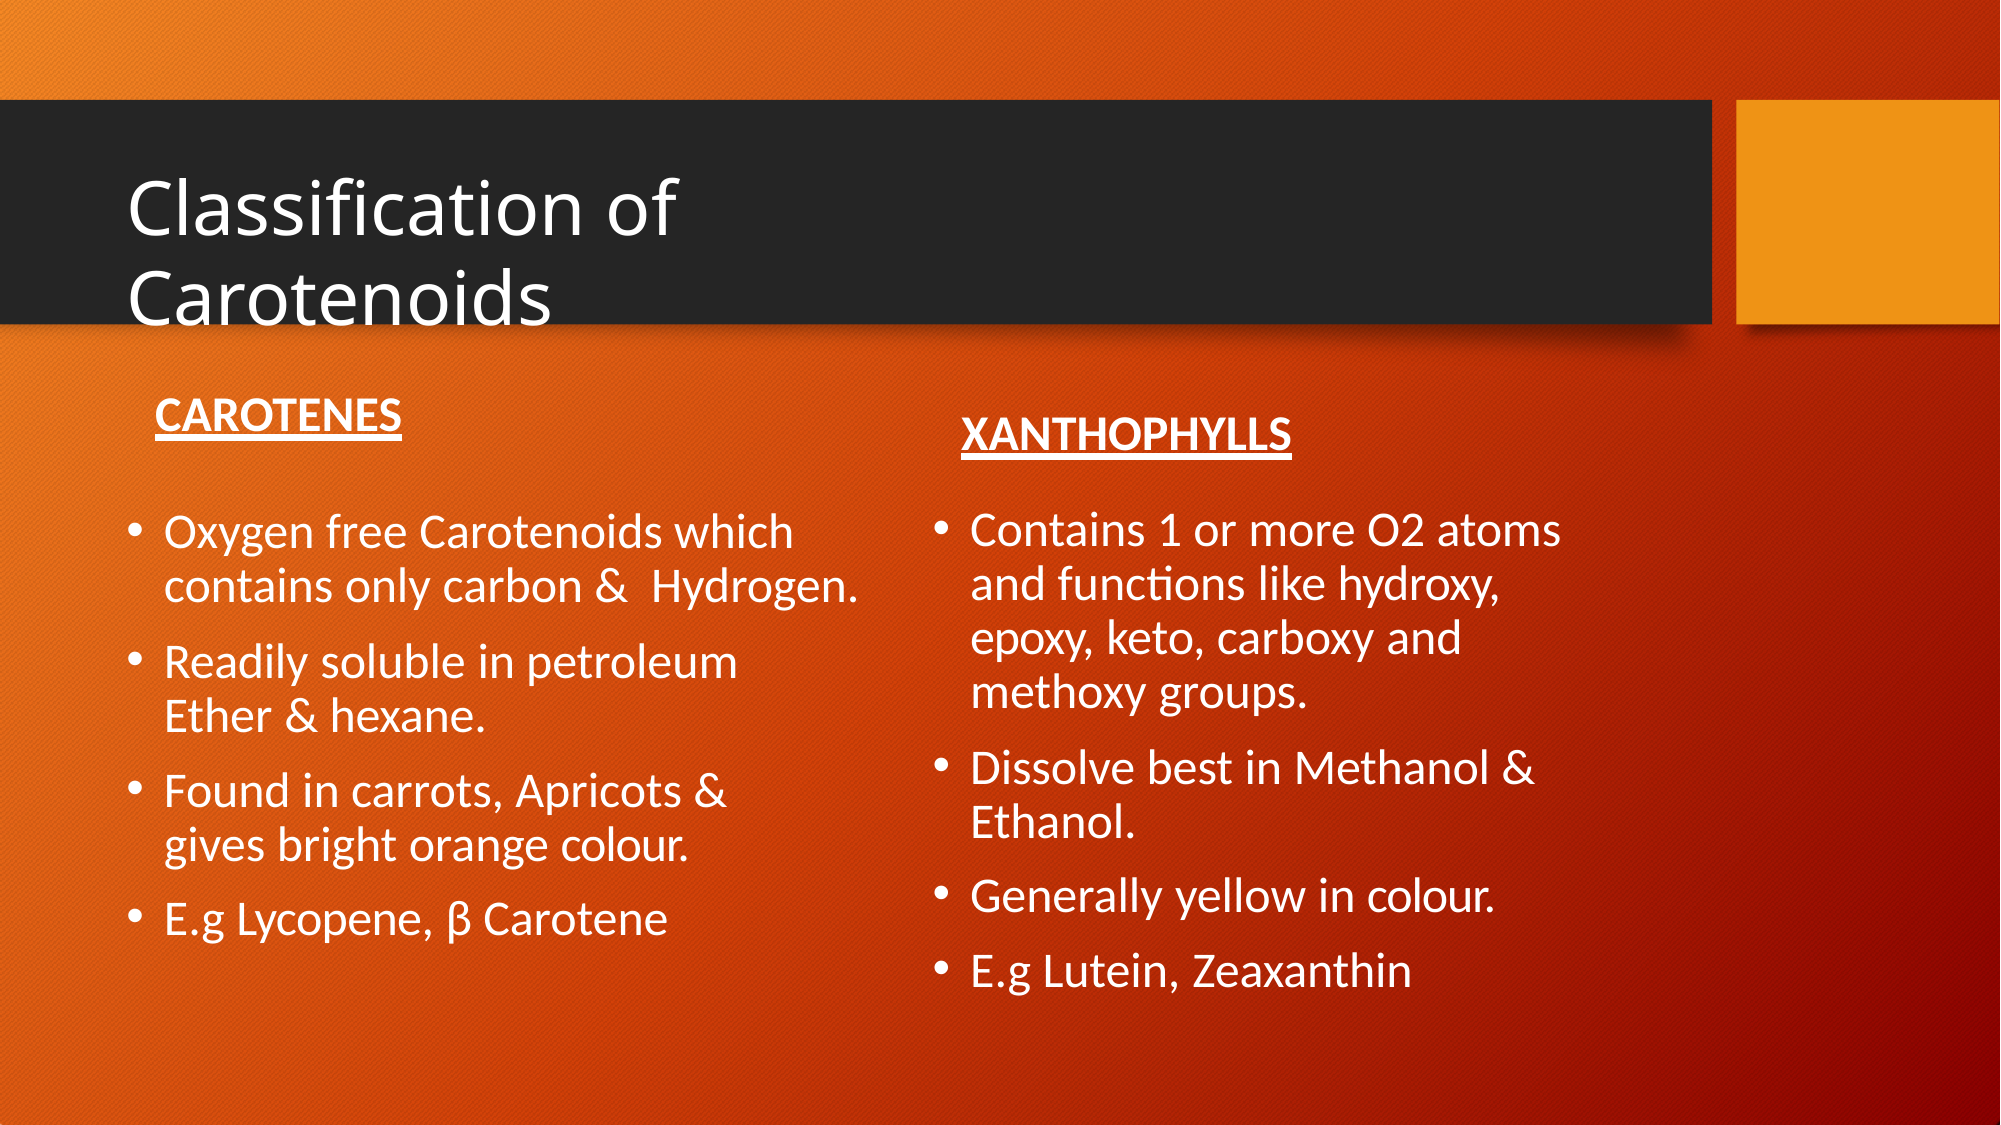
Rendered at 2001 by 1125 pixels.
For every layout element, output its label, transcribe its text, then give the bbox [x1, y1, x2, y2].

list CAROTENES Oxygen free Carotenoids which contains only carbon & Hydrogen. Readily soluble in petroleum Ether & hexane. Found in carrots, Apricots & gives bright orange colour. E.g Lycopene, β Carotene [124, 378, 865, 1019]
title Classification of Carotenoids [124, 158, 1089, 349]
picture [0, 0, 2000, 1125]
text_box XANTHOPHYLLS Contains 1 or more O2 atoms and functions like hydroxy, epoxy, keto, carboxy and methoxy groups. Dissolve best in Methanol & Ethanol. Generally yellow in colour. E.g Lutein, Zeaxanthin [930, 397, 1622, 998]
